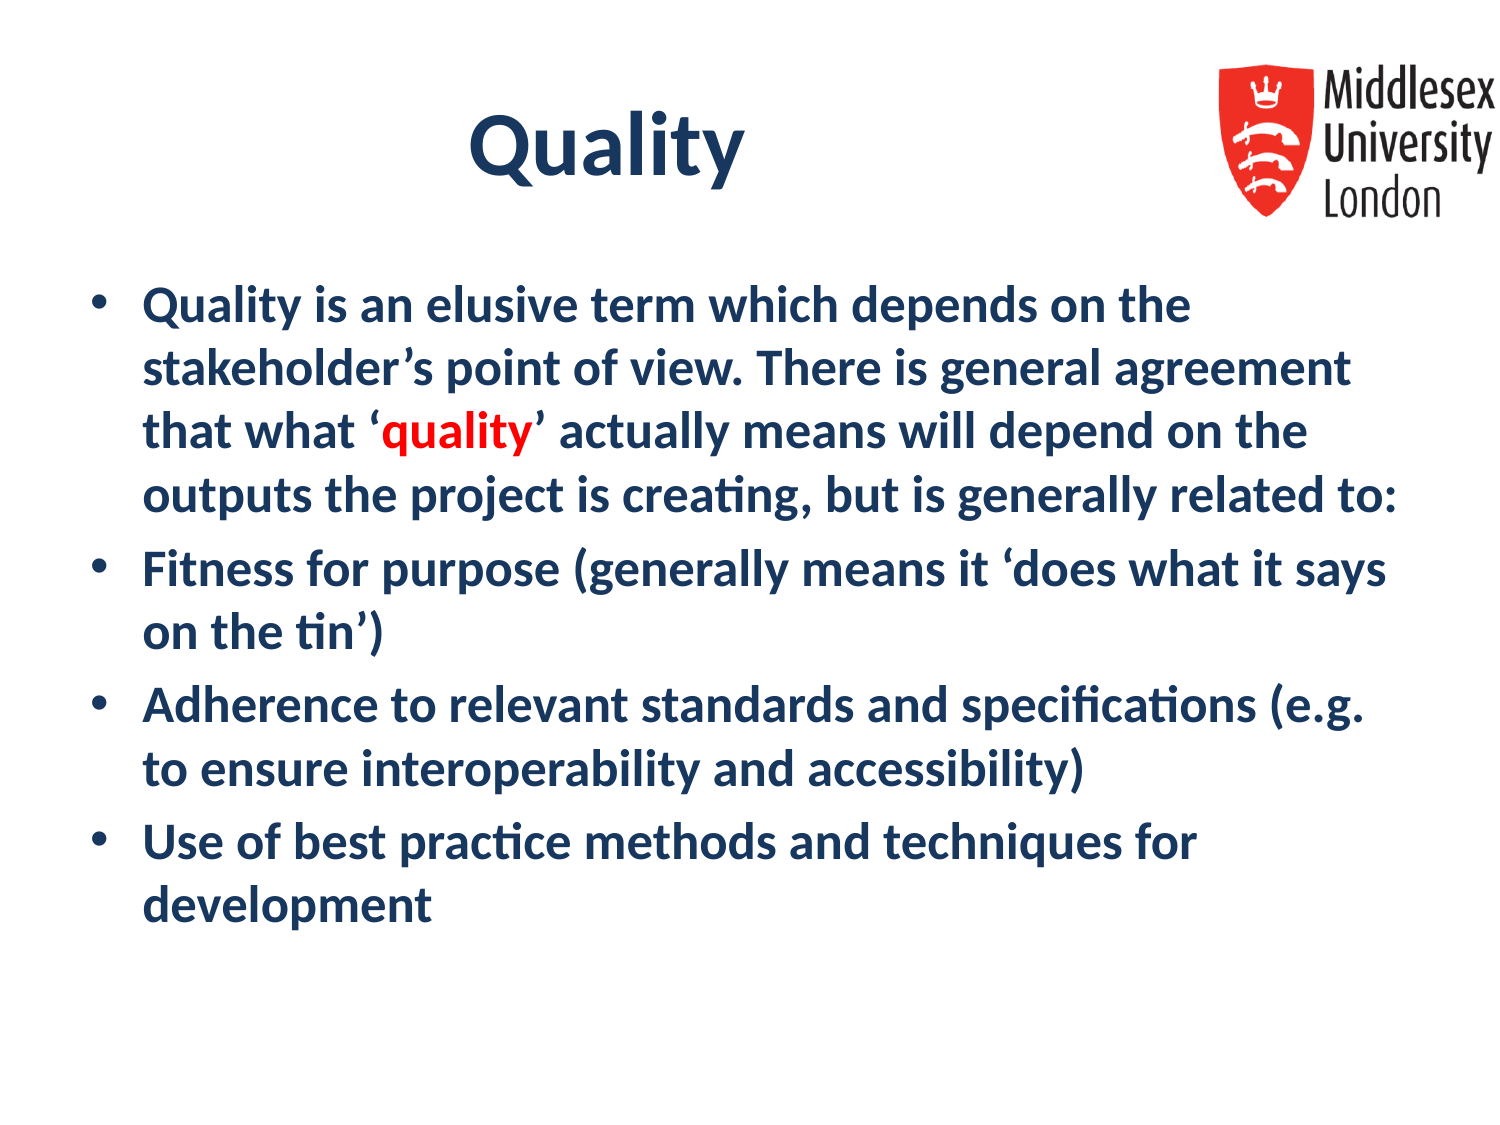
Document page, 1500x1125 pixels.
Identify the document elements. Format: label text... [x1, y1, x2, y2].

title Quality [75, 45, 1140, 233]
list Quality is an elusive term which depends on the stakeholder’s point of view. There is general agreement that what ‘quality’ actually means will depend on the outputs the project is creating, but is generally related to: Fitness for purpose (generally means it ‘does what it says on the tin’) Adherence to relevant standards and specifications (e.g. to ensure interoperability and accessibility) Use of best practice methods and techniques for development [75, 262, 1425, 1005]
picture [1210, 54, 1500, 232]
